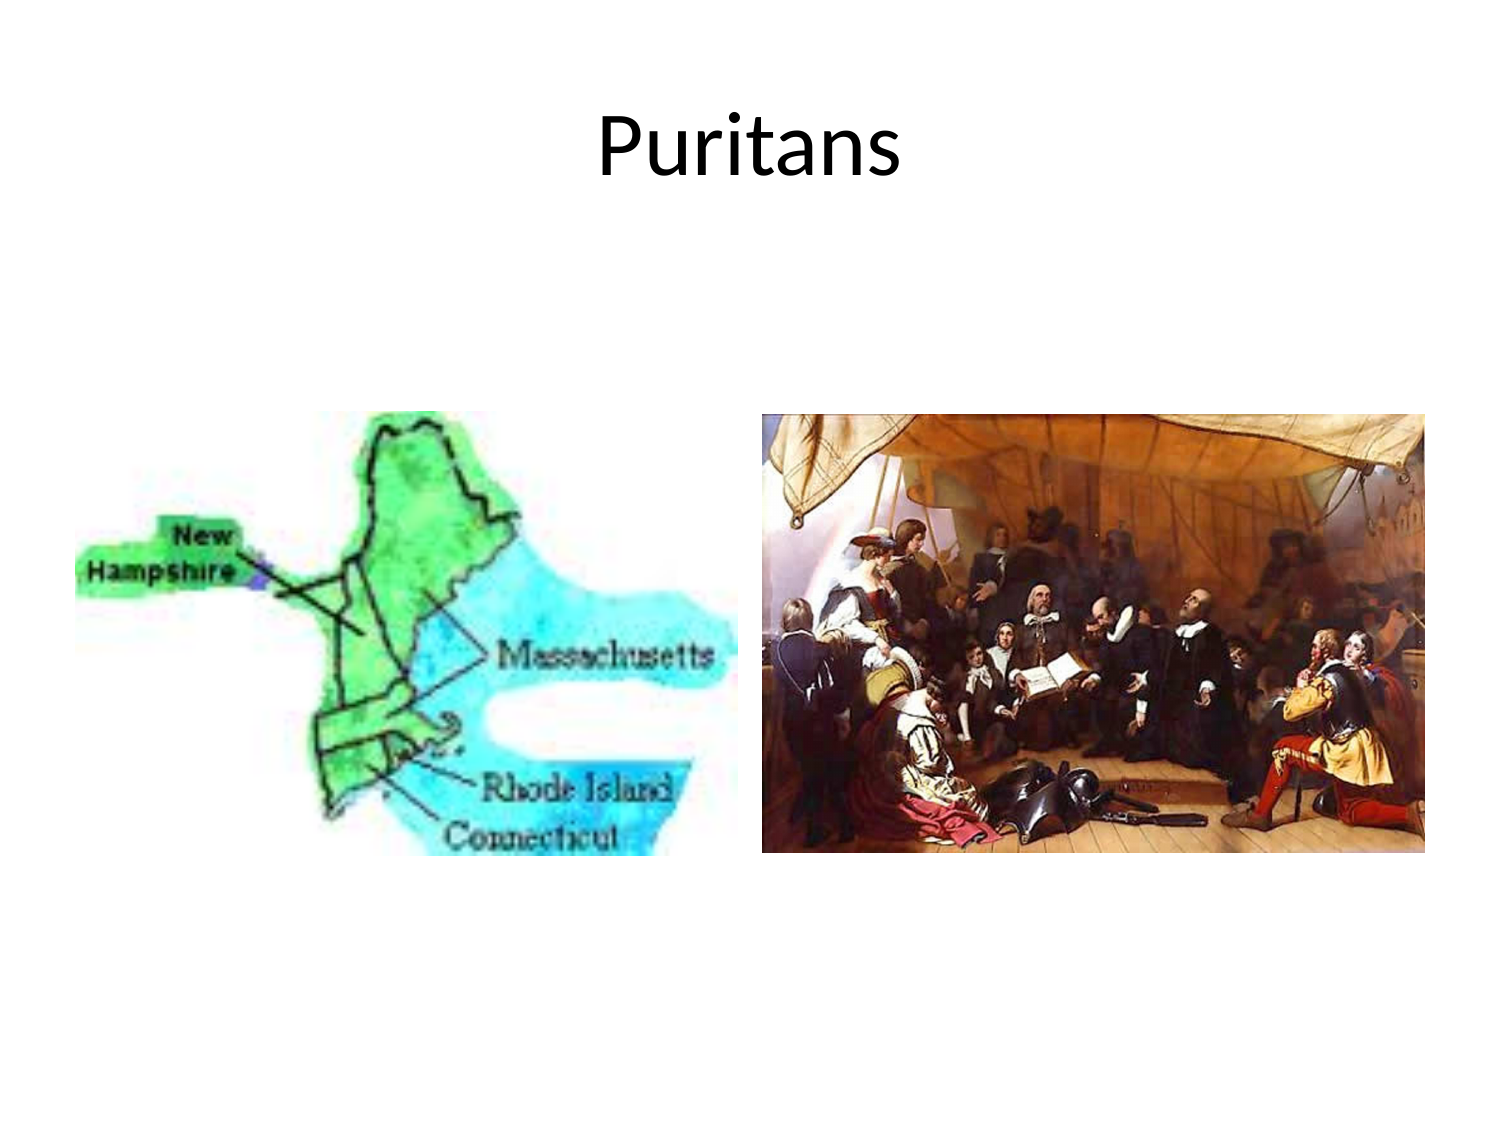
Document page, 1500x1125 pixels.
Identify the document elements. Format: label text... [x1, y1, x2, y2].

title Puritans [75, 45, 1425, 233]
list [762, 262, 1426, 1006]
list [74, 262, 738, 1006]
